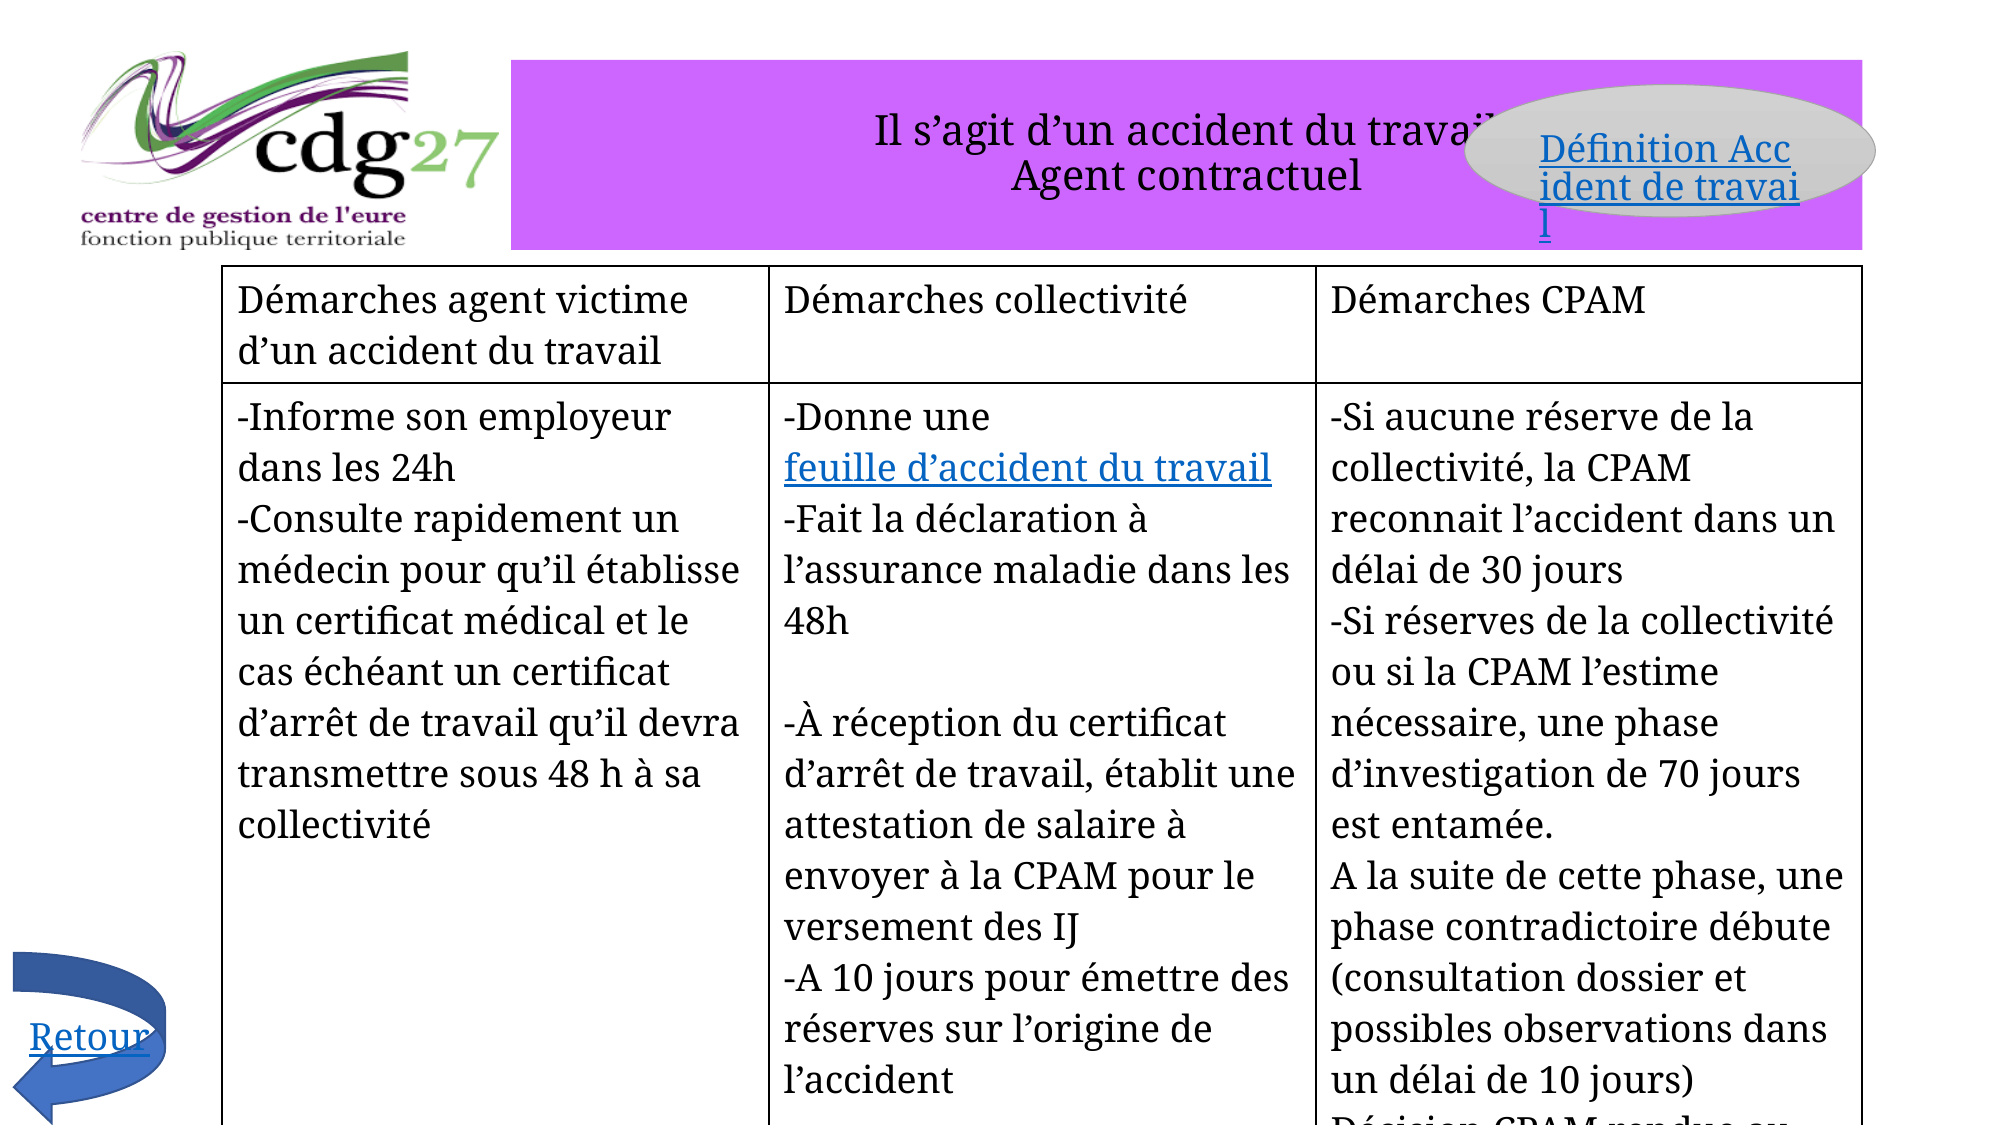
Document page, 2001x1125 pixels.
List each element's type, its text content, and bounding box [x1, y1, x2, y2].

text_box Retour [12, 951, 167, 1125]
table_header Démarches collectivité [770, 267, 1315, 382]
title Il s’agit d’un accident du travail Agent contractuel [511, 59, 1863, 250]
text_box Définition Accident de travail [1464, 83, 1876, 218]
table_cell -Informe son employeur dans les 24h -Consulte rapidement un médecin pour qu’il établisse un certificat médical et le cas échéant un certificat d’arrêt de travail qu’il devra transmettre sous 48 h à sa collectivité [223, 384, 768, 1125]
table_cell -Donne une feuille d’accident du travail -Fait la déclaration à l’assurance maladie dans les 48h -À réception du certificat d’arrêt de travail, établit une attestation de salaire à envoyer à la CPAM pour le versement des IJ -A 10 jours pour émettre des réserves sur l’origine de l’accident [770, 384, 1315, 1125]
table_header Démarches CPAM [1317, 267, 1861, 382]
table_header Démarches agent victime d’un accident du travail [223, 267, 768, 382]
table_cell -Si aucune réserve de la collectivité, la CPAM reconnait l’accident dans un délai de 30 jours -Si réserves de la collectivité ou si la CPAM l’estime nécessaire, une phase d’investigation de 70 jours est entamée. A la suite de cette phase, une phase contradictoire débute (consultation dossier et possibles observations dans un délai de 10 jours) Décision CPAM rendue au bout de 90 jours maximum après réception de la déclaration AT et du certificat médical [1317, 384, 1861, 1125]
picture [81, 51, 499, 250]
